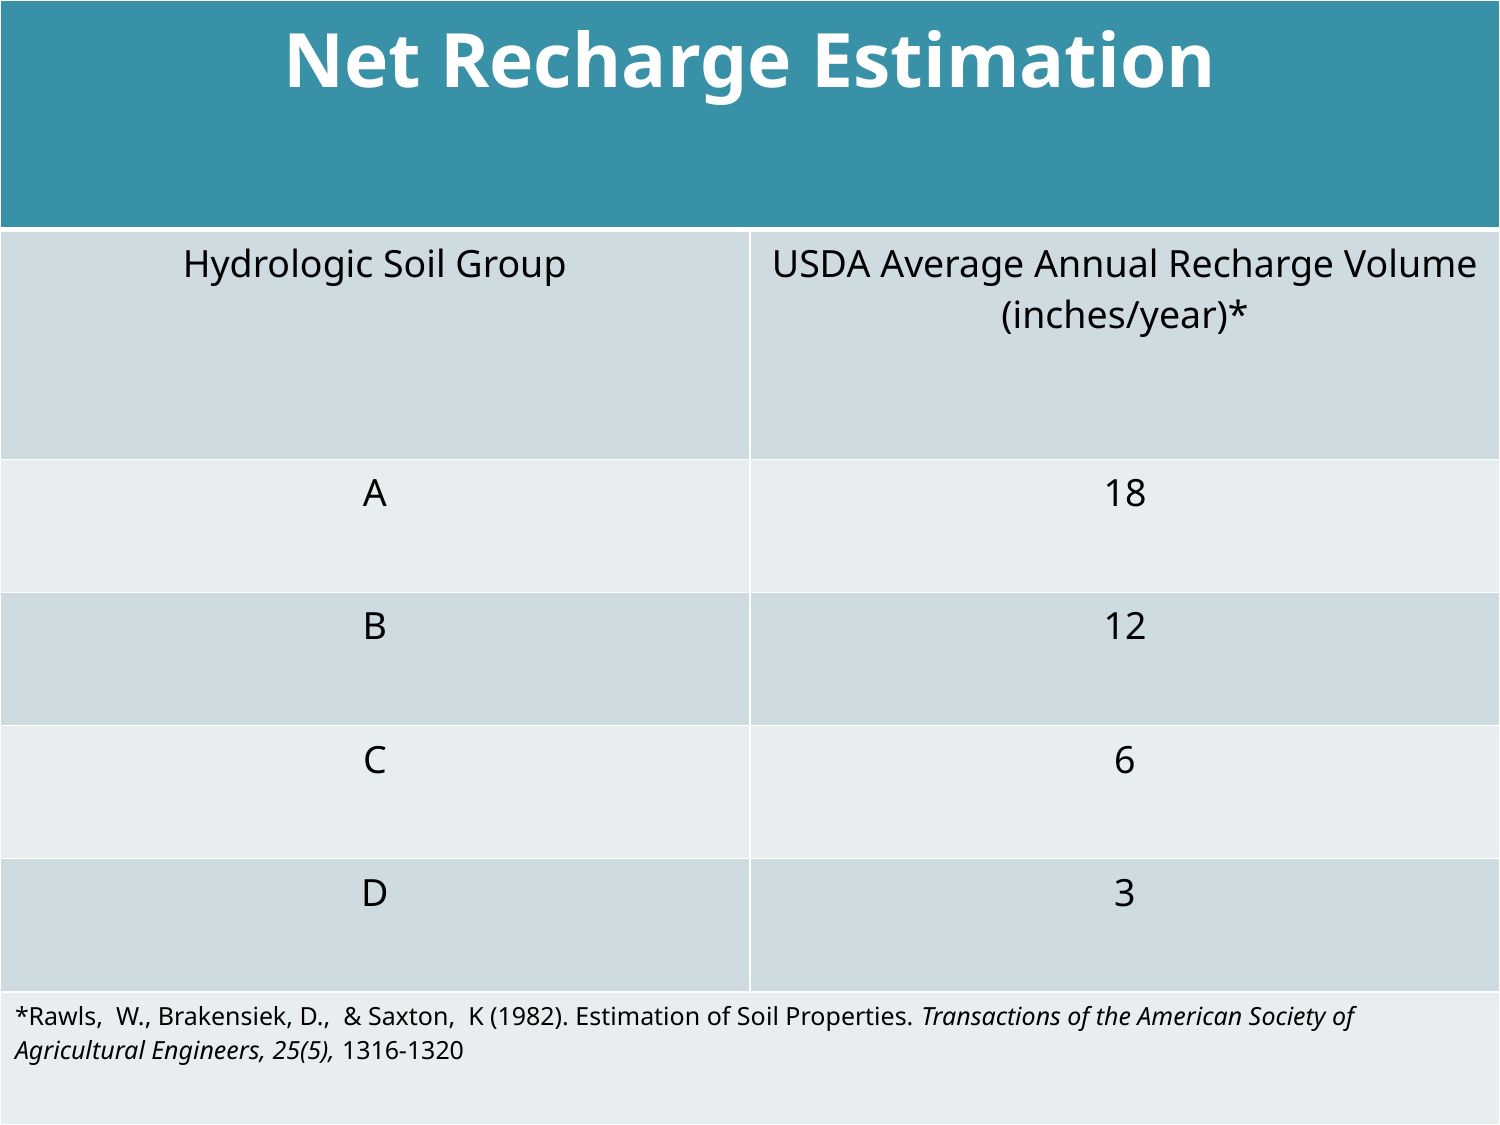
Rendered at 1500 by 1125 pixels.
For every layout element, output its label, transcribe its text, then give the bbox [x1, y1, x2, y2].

table_cell 18 [751, 460, 1499, 592]
table_cell *Rawls, W., Brakensiek, D., & Saxton, K (1982). Estimation of Soil Properties. Transactions of the American Society of Agricultural Engineers, 25(5), 1316-1320 [1, 993, 1499, 1124]
table_cell USDA Average Annual Recharge Volume (inches/year)* [751, 232, 1499, 459]
table_cell Hydrologic Soil Group [1, 232, 749, 459]
table_cell 12 [751, 593, 1499, 725]
table_cell 3 [751, 859, 1499, 991]
table_cell A [1, 460, 749, 592]
table_cell B [1, 593, 749, 725]
table_cell D [1, 859, 749, 991]
table_cell C [1, 726, 749, 858]
table_header Net Recharge Estimation [1, 1, 1499, 227]
table_cell 6 [751, 726, 1499, 858]
